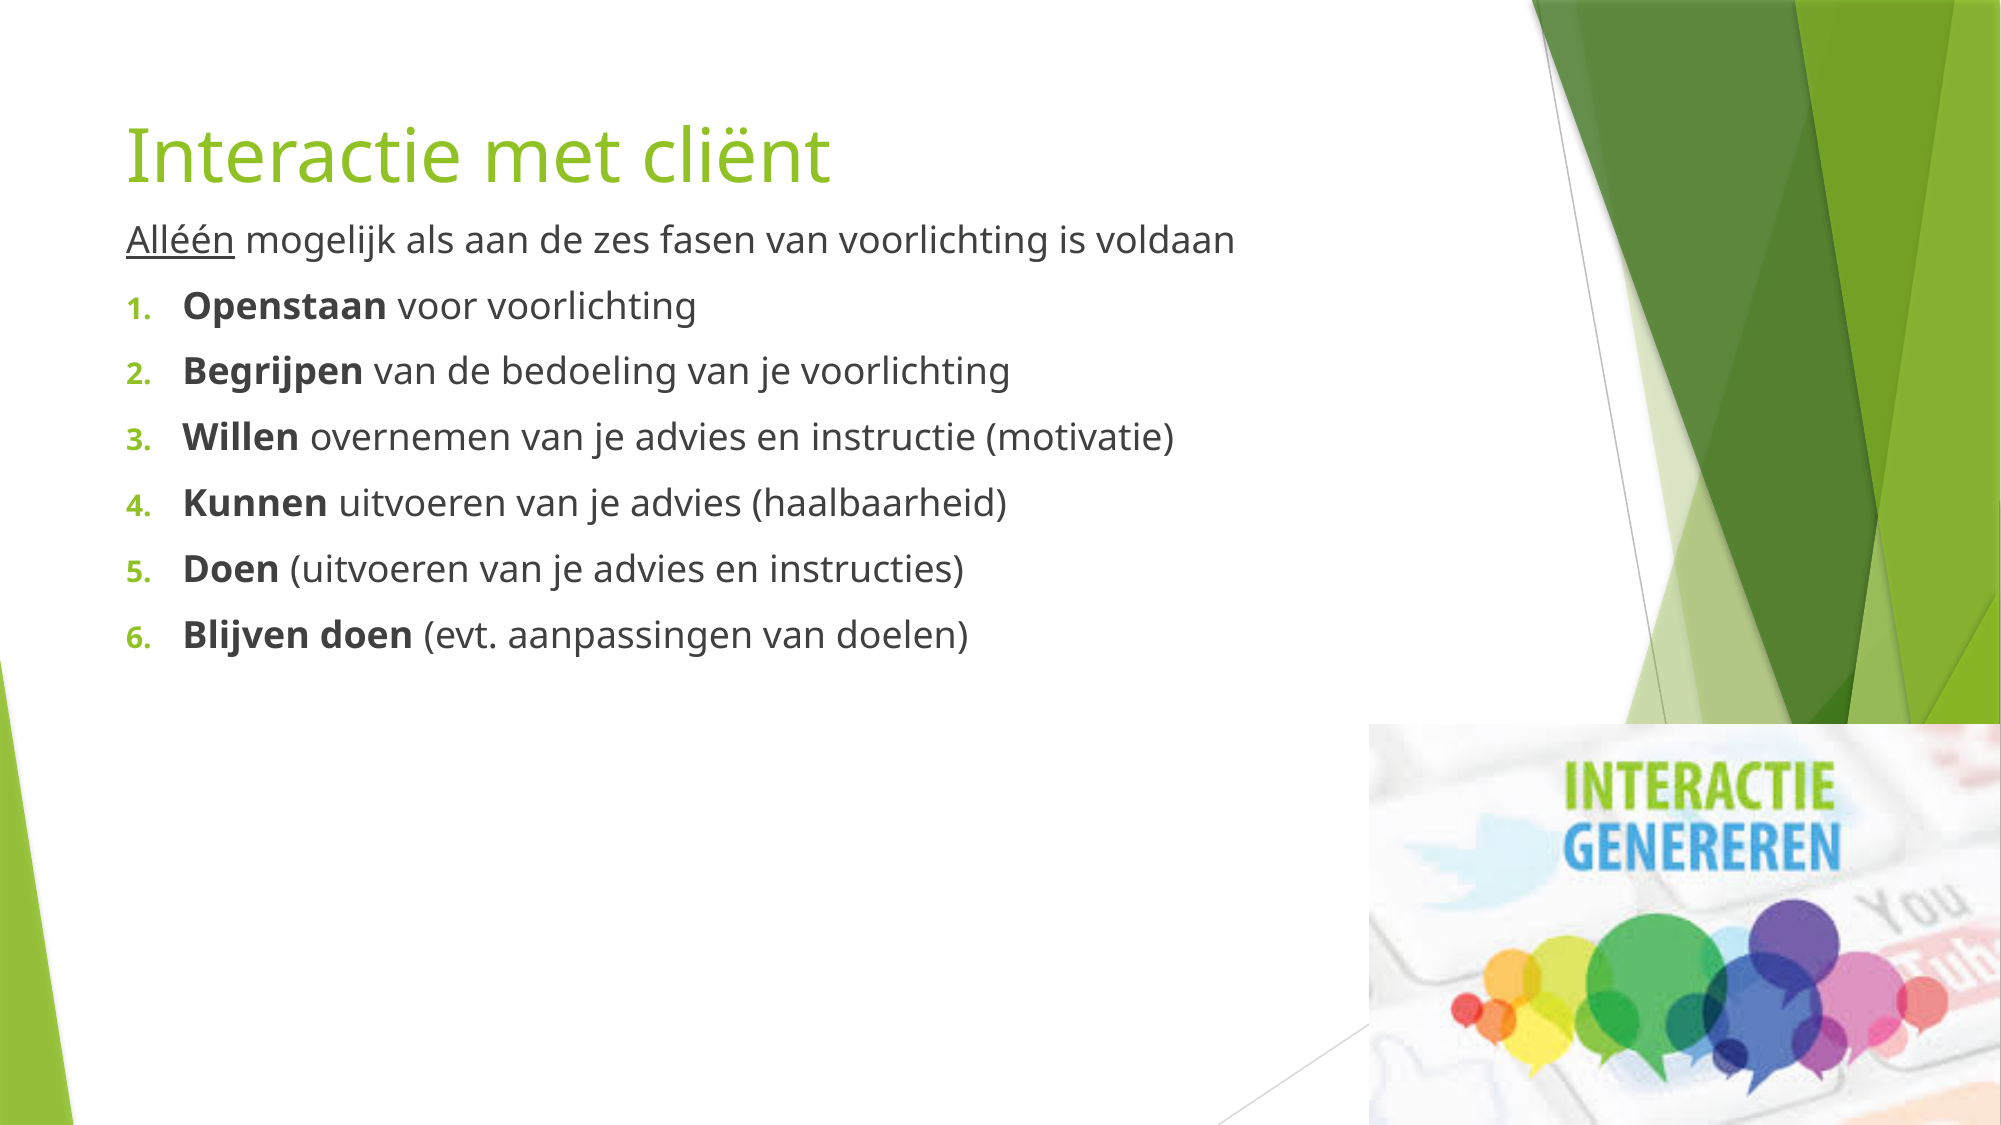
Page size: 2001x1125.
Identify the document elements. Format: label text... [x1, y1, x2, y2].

list Alléén mogelijk als aan de zes fasen van voorlichting is voldaan Openstaan voor voorlichting Begrijpen van de bedoeling van je voorlichting Willen overnemen van je advies en instructie (motivatie) Kunnen uitvoeren van je advies (haalbaarheid) Doen (uitvoeren van je advies en instructies) Blijven doen (evt. aanpassingen van doelen) [111, 208, 1522, 845]
picture [1369, 724, 2000, 1125]
title Interactie met cliënt [111, 99, 1522, 208]
